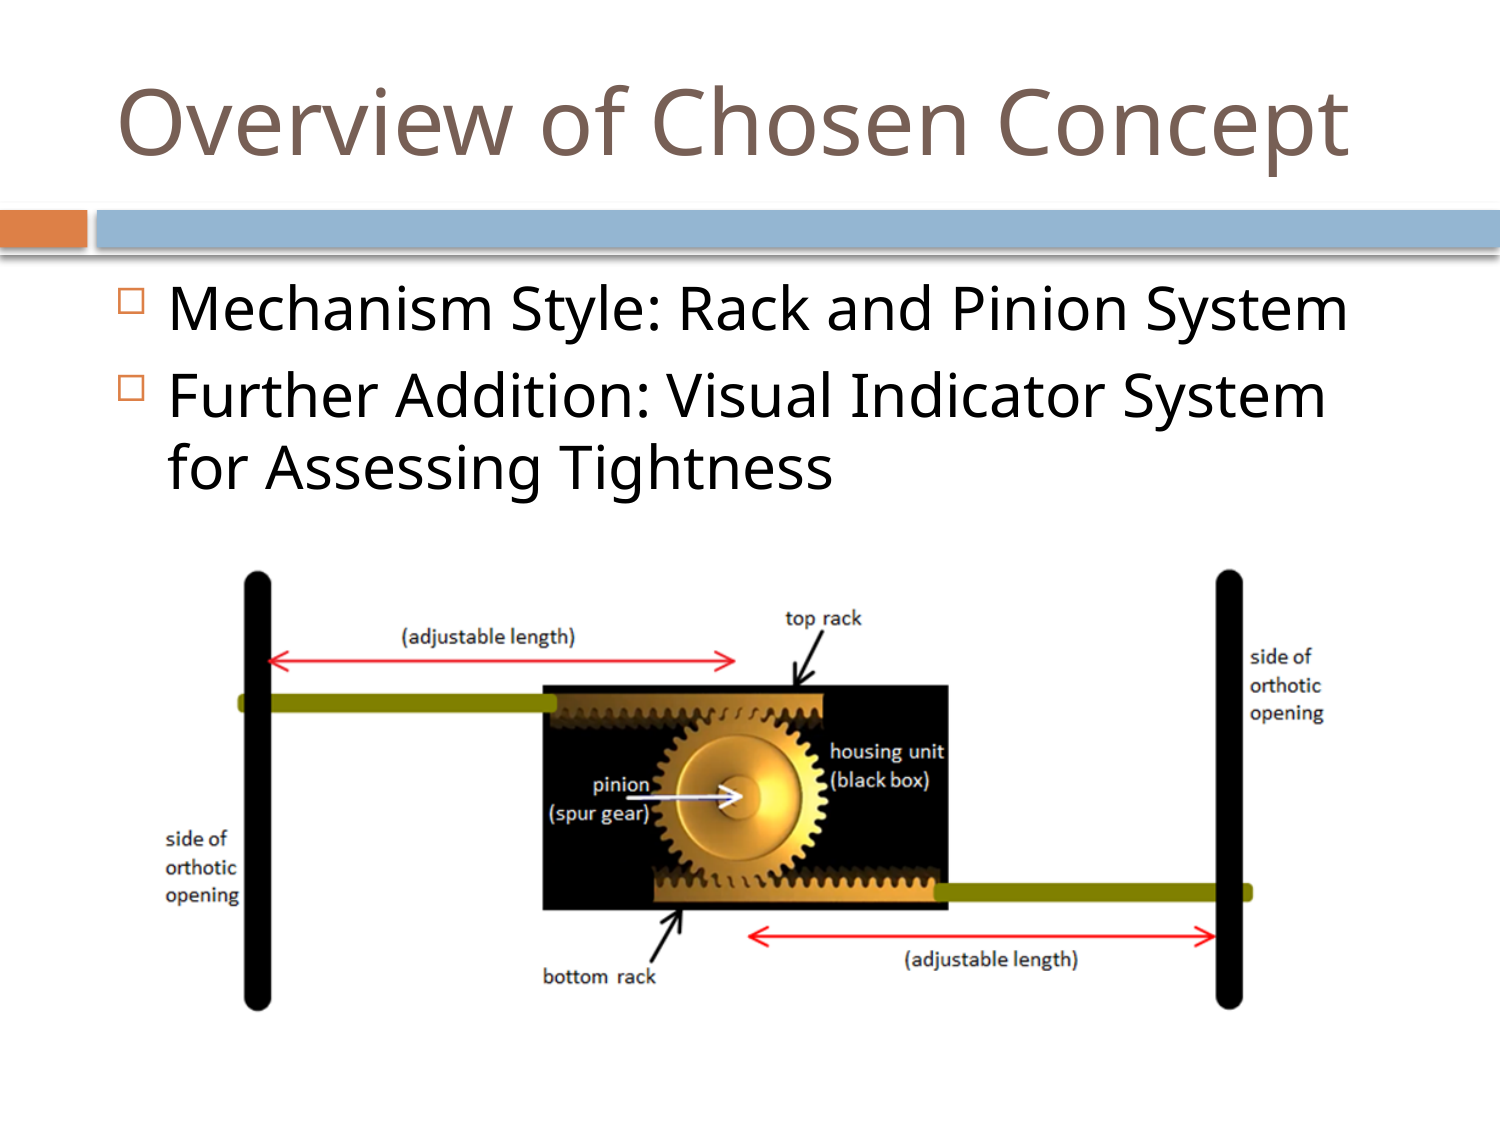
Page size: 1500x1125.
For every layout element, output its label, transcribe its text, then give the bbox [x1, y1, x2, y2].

list Mechanism Style: Rack and Pinion System Further Addition: Visual Indicator System for Assessing Tightness [100, 262, 1438, 1000]
title Overview of Chosen Concept [100, 37, 1438, 200]
picture [157, 549, 1343, 1038]
